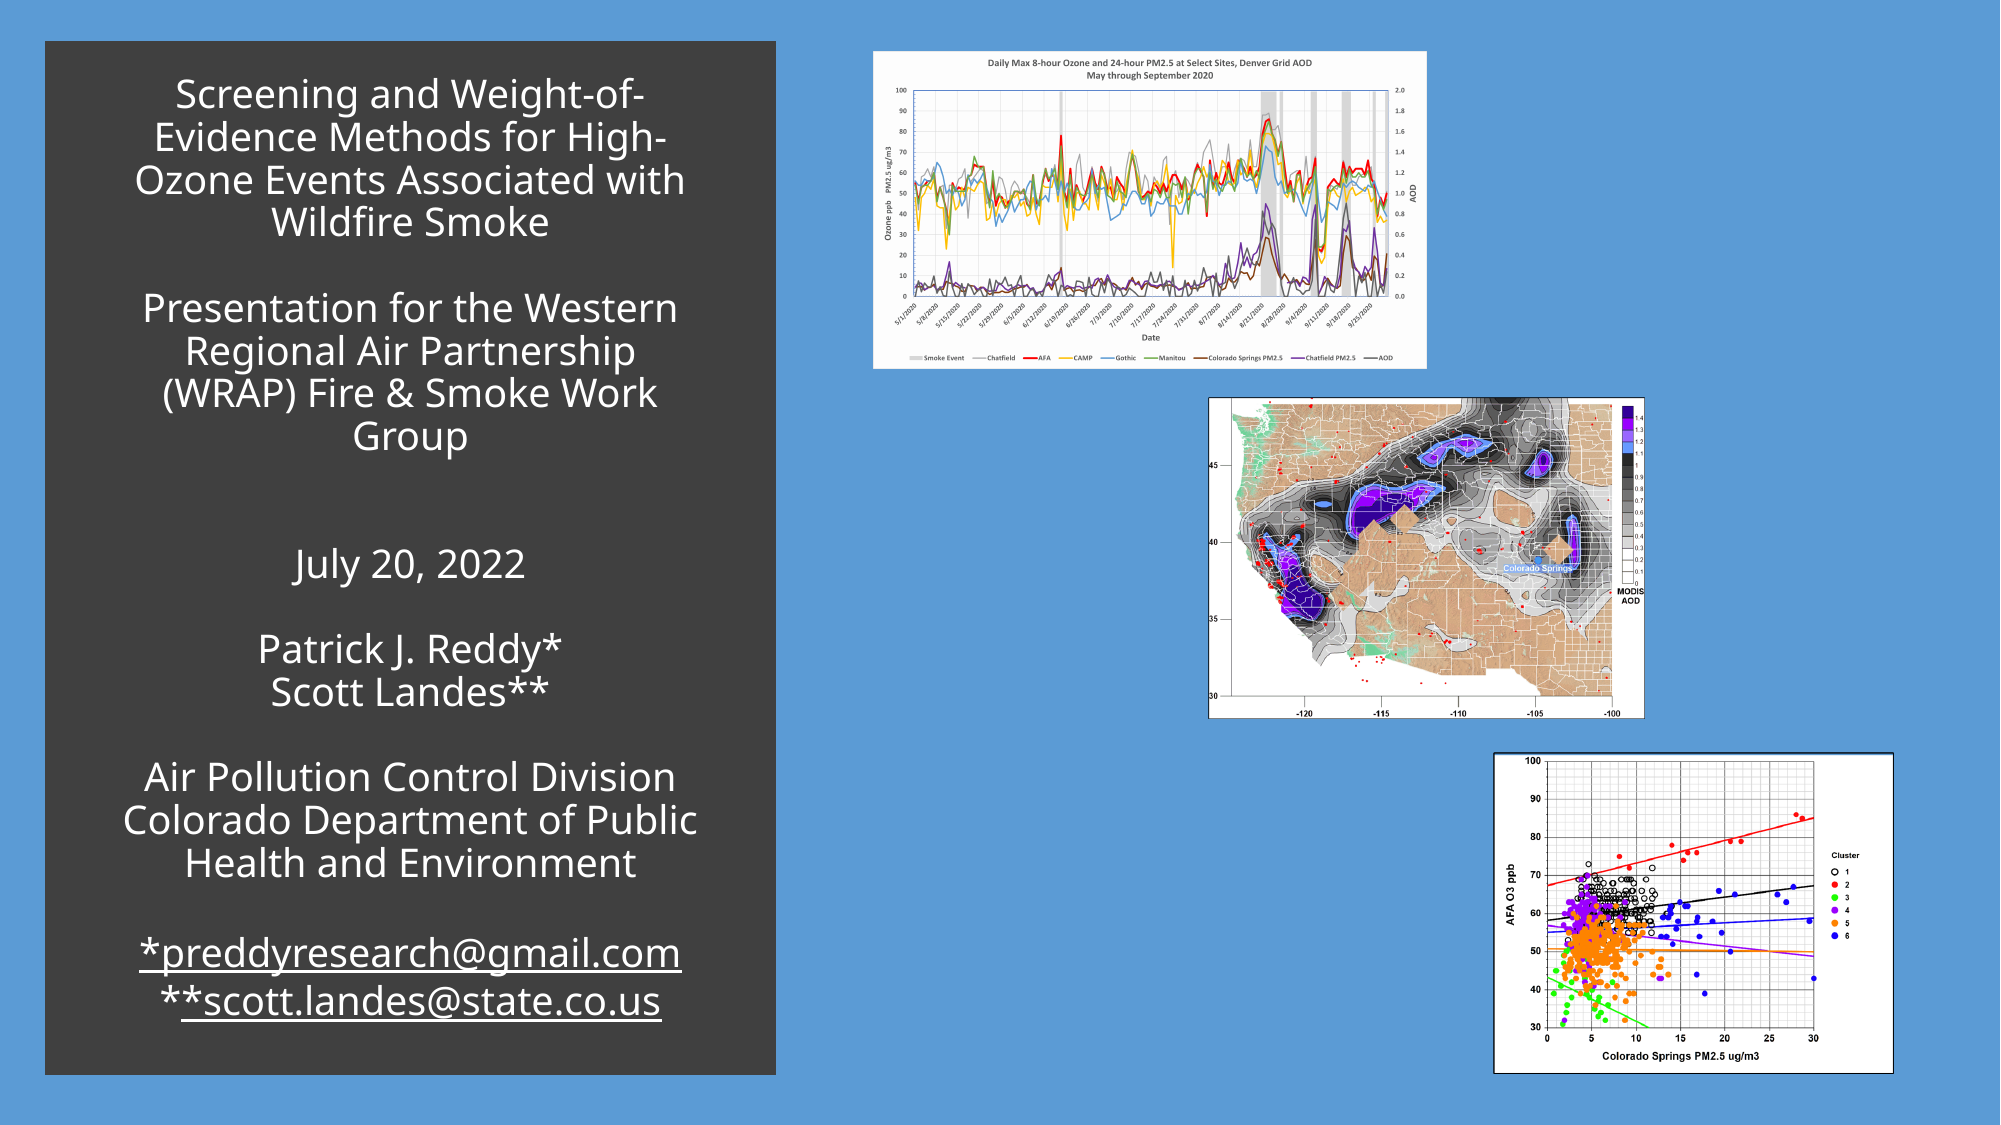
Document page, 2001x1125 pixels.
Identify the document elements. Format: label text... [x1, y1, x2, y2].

picture [1208, 396, 1645, 719]
picture [1492, 752, 1894, 1074]
title Screening and Weight-of- Evidence Methods for High-Ozone Events Associated with Wildfire Smoke Presentation for the Western Regional Air Partnership (WRAP) Fire & Smoke Work Group July 20, 2022 Patrick J. Reddy* Scott Landes** Air Pollution Control Division Colorado Department of Public Health and Environment *preddyresearch@gmail.com **scott.landes@state.co.us [106, 187, 716, 1002]
text_box [54, 50, 767, 1066]
picture [873, 50, 1427, 369]
